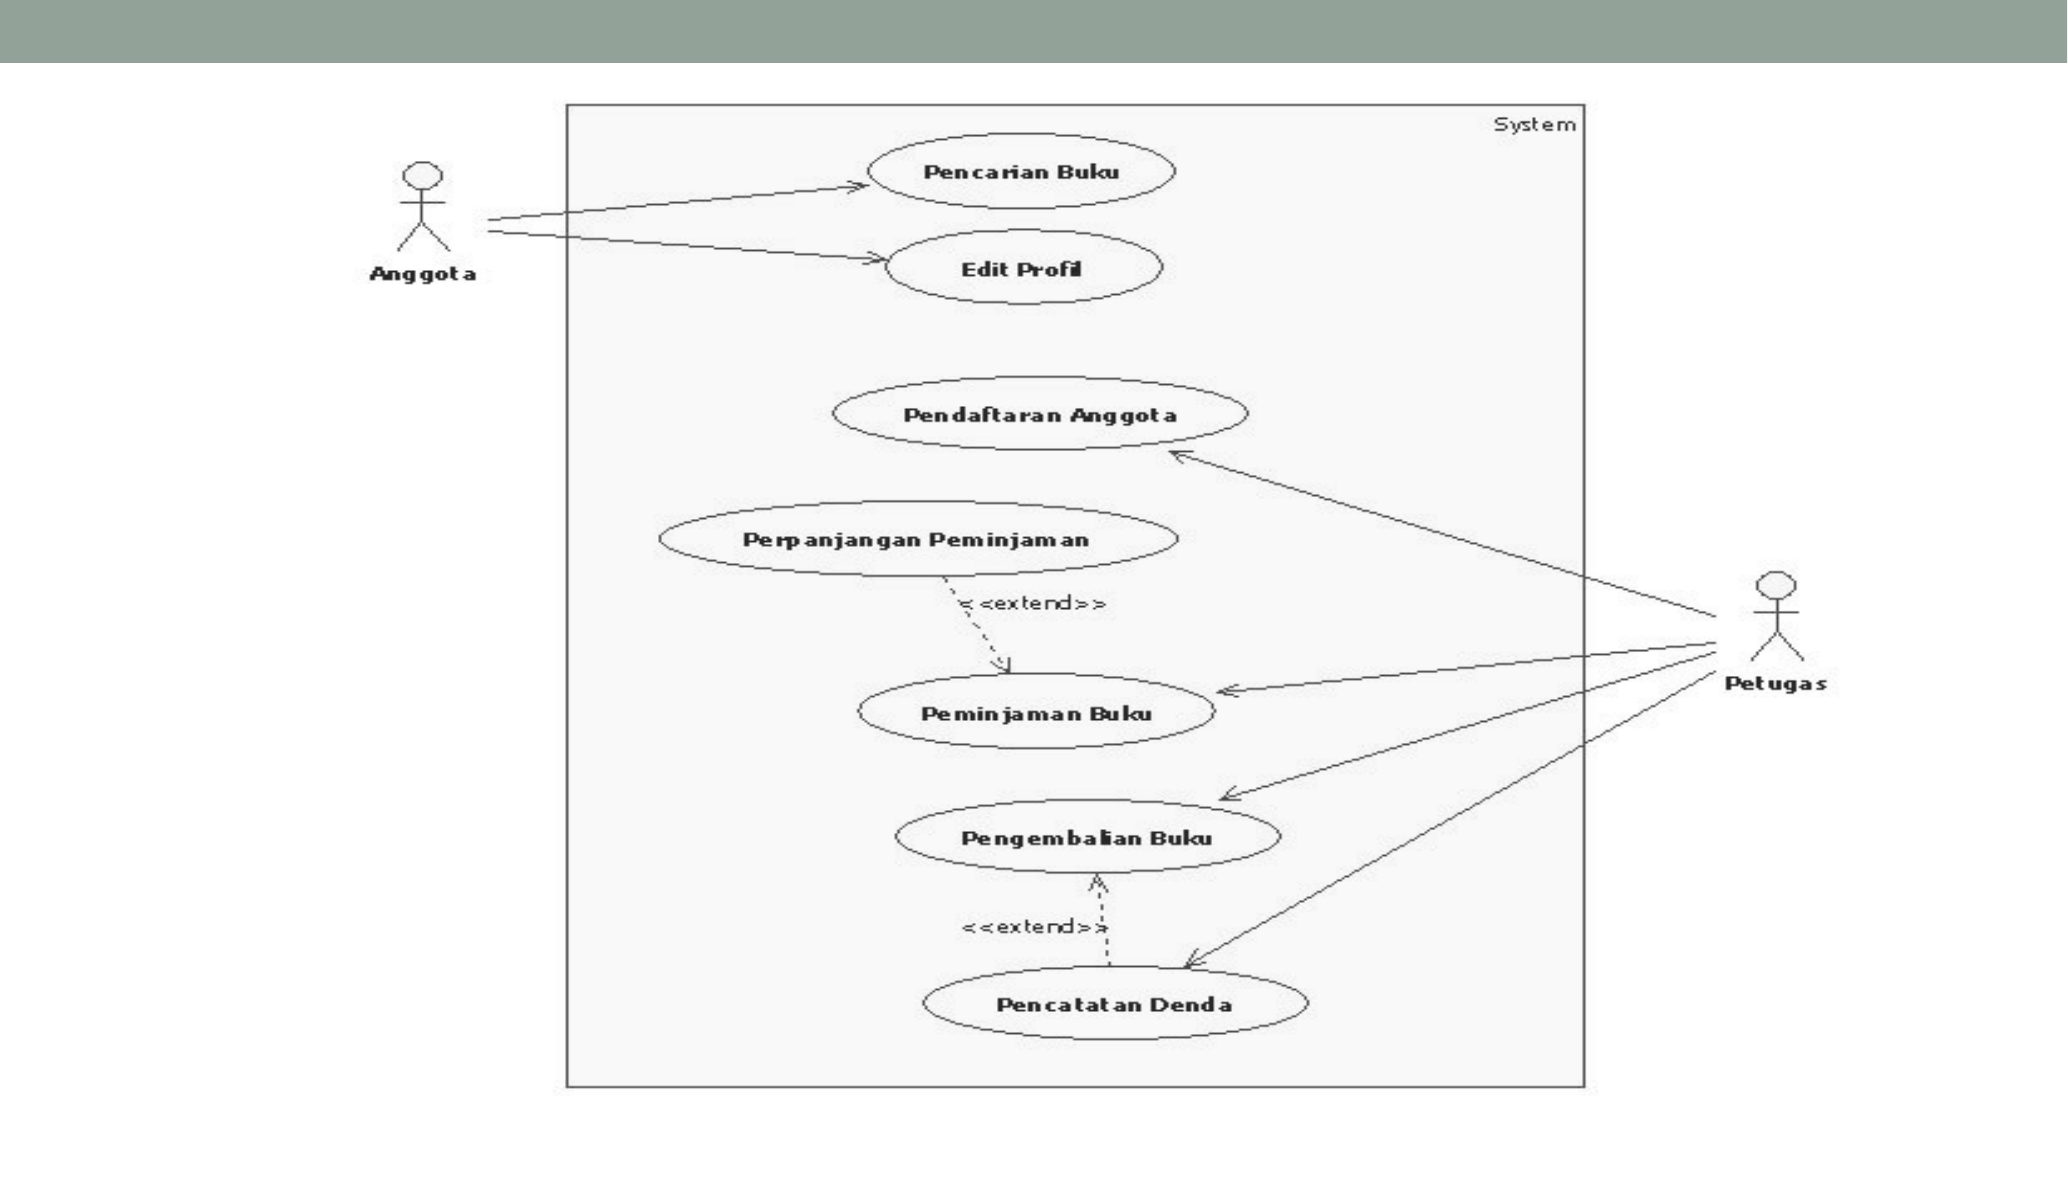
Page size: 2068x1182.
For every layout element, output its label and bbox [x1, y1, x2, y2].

picture [312, 70, 1885, 1123]
